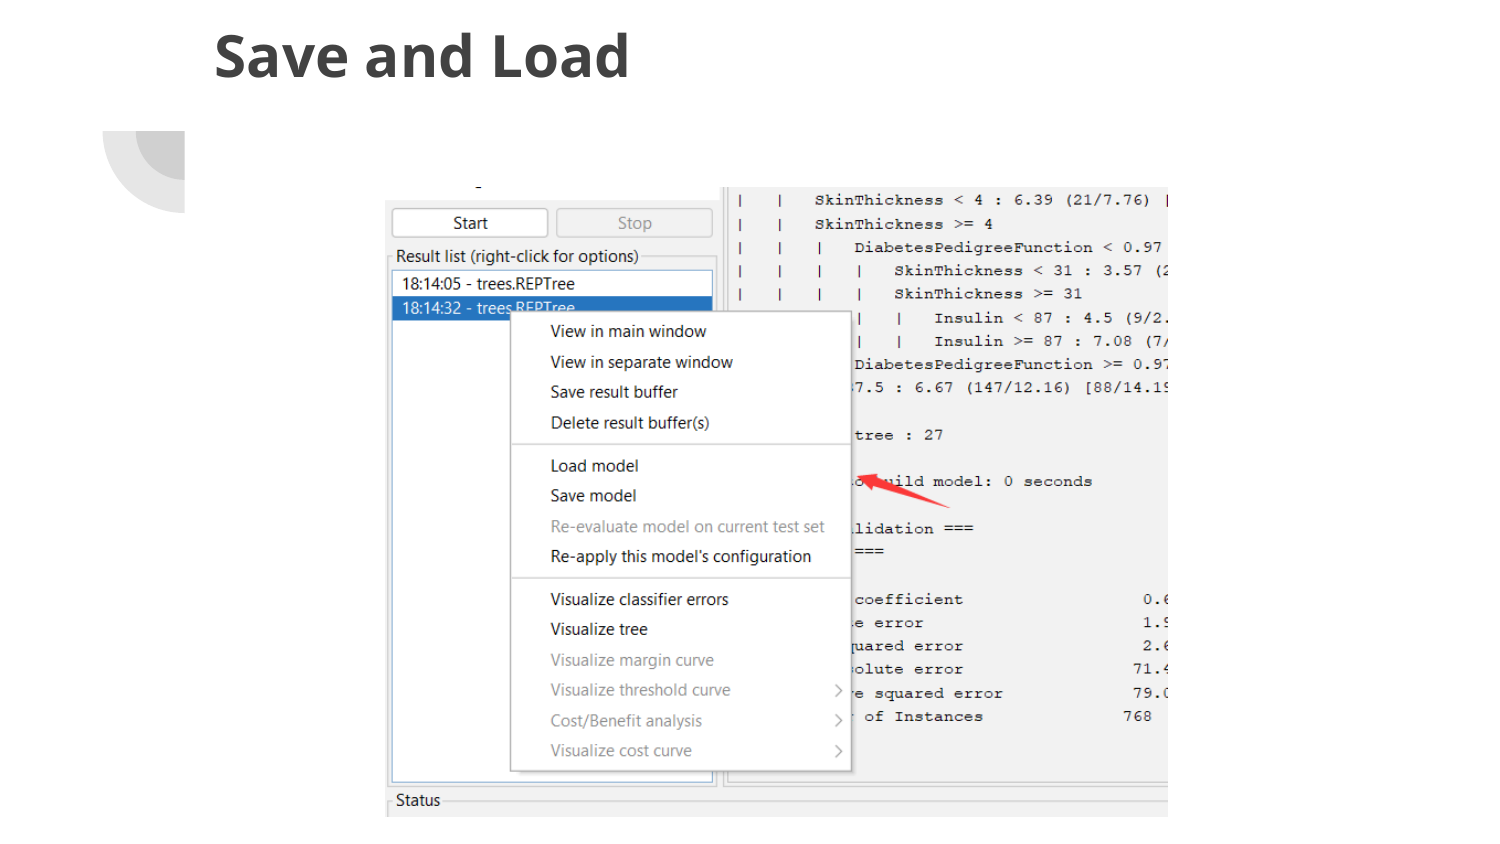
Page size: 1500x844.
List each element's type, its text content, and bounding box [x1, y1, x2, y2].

title Save and Load [199, 0, 1354, 164]
picture [385, 186, 1168, 818]
